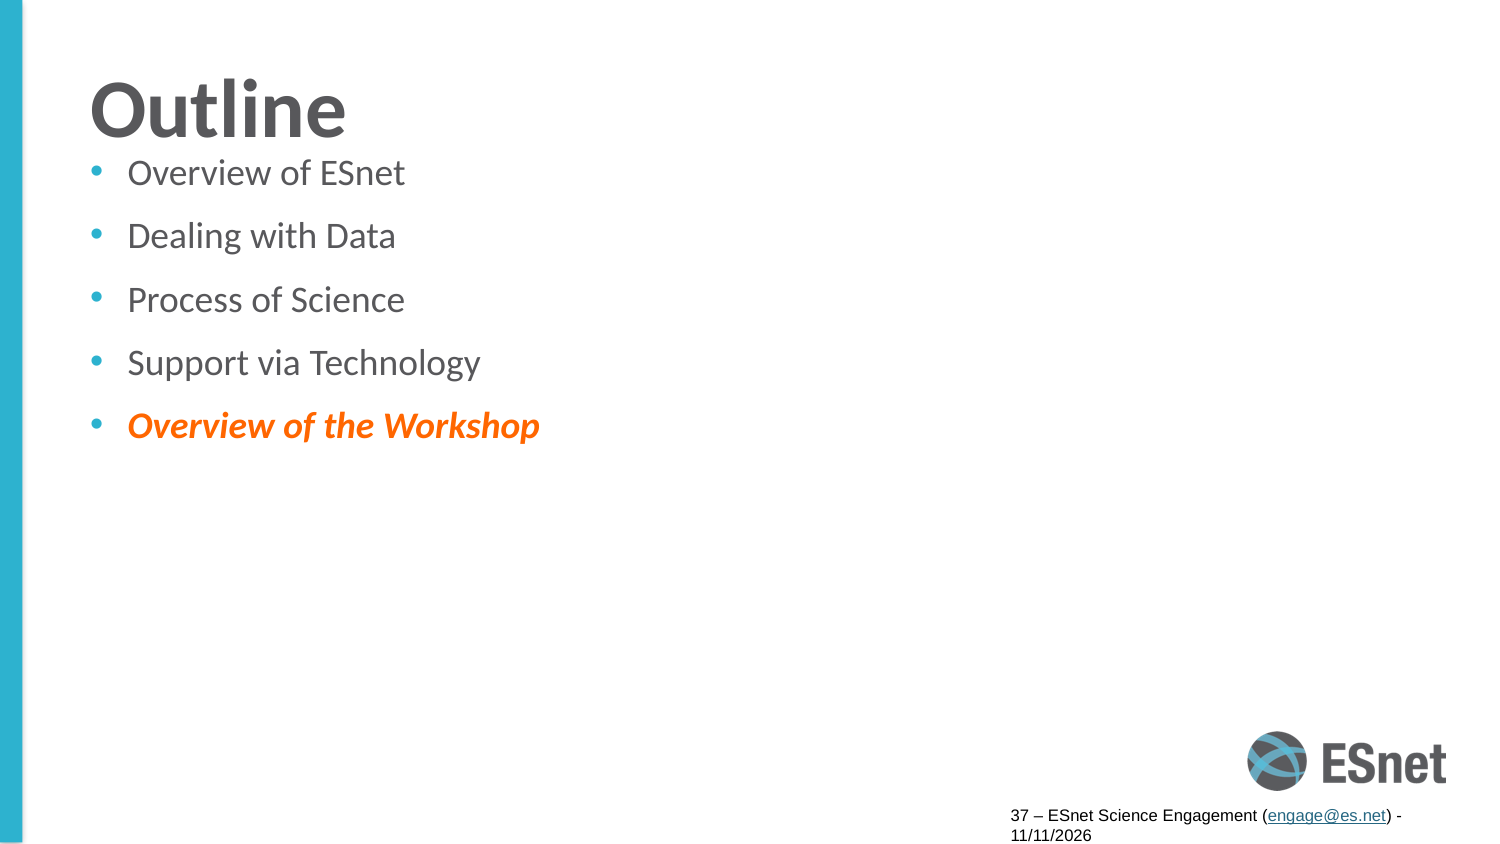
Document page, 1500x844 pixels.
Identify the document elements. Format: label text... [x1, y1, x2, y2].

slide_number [995, 813, 1485, 837]
title Outline [75, 33, 1425, 140]
picture [1247, 731, 1446, 791]
list Overview of ESnet Dealing with Data Process of Science Support via Technology Overview of the Workshop [75, 140, 1425, 748]
